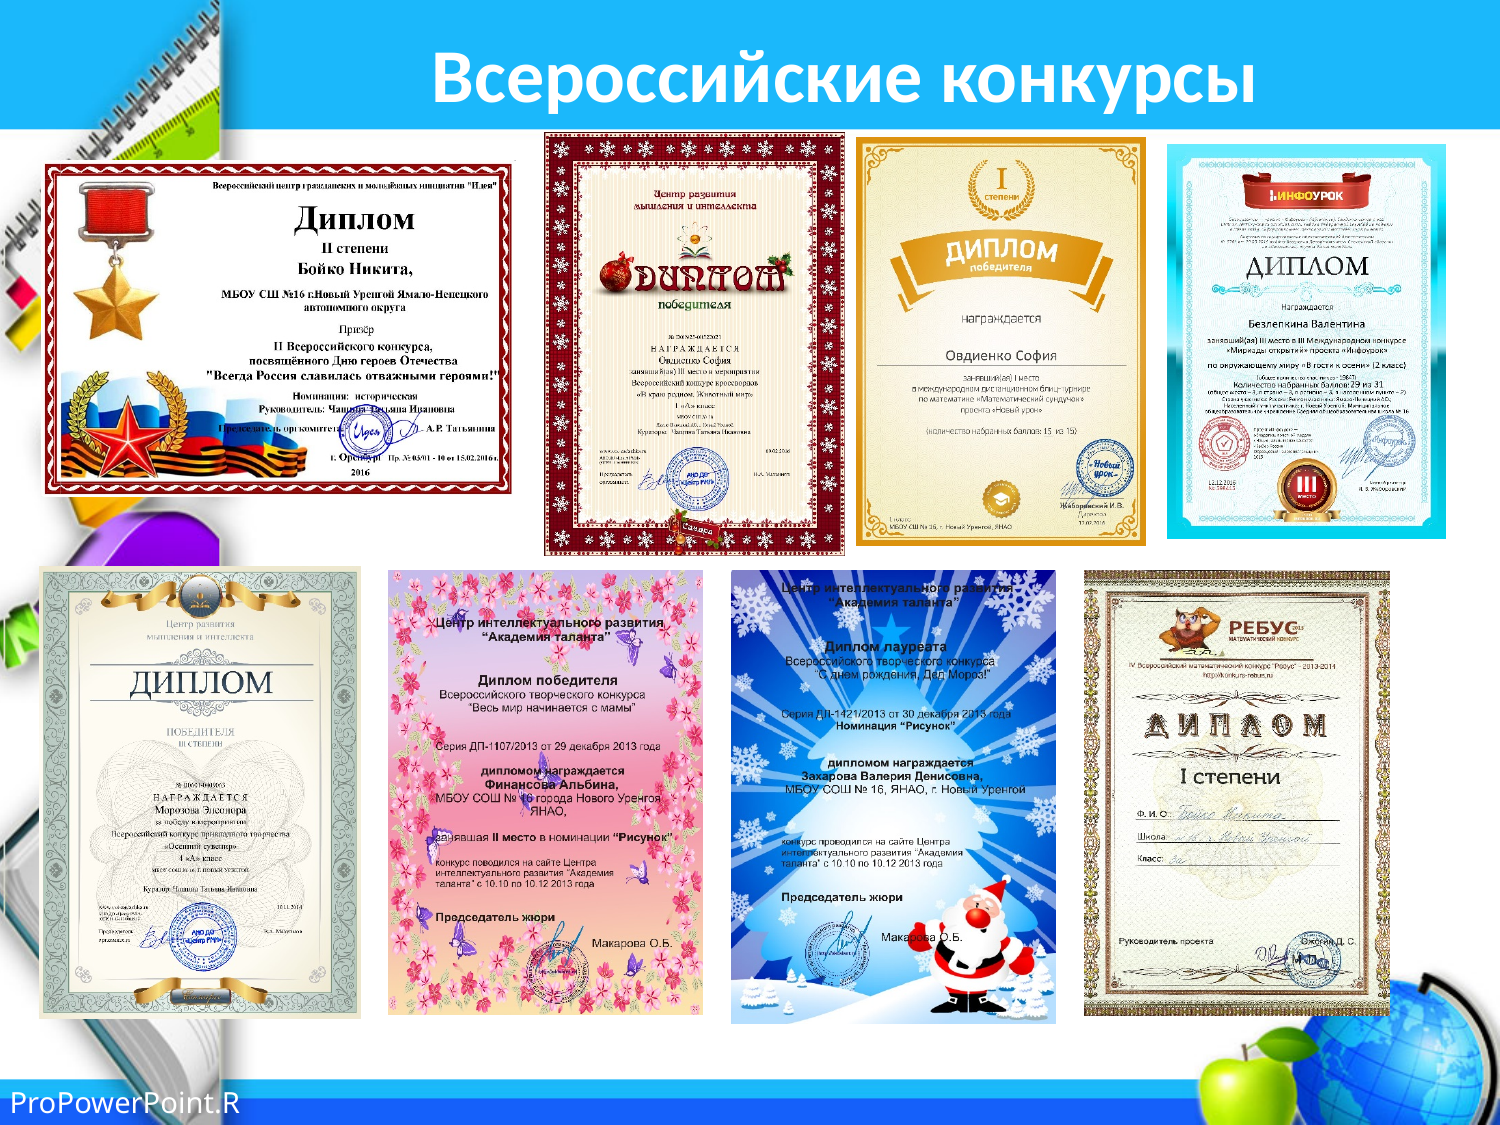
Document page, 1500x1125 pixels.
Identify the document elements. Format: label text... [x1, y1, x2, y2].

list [41, 160, 516, 497]
title Всероссийские конкурсы [242, 19, 1449, 126]
picture [0, 0, 1500, 1125]
